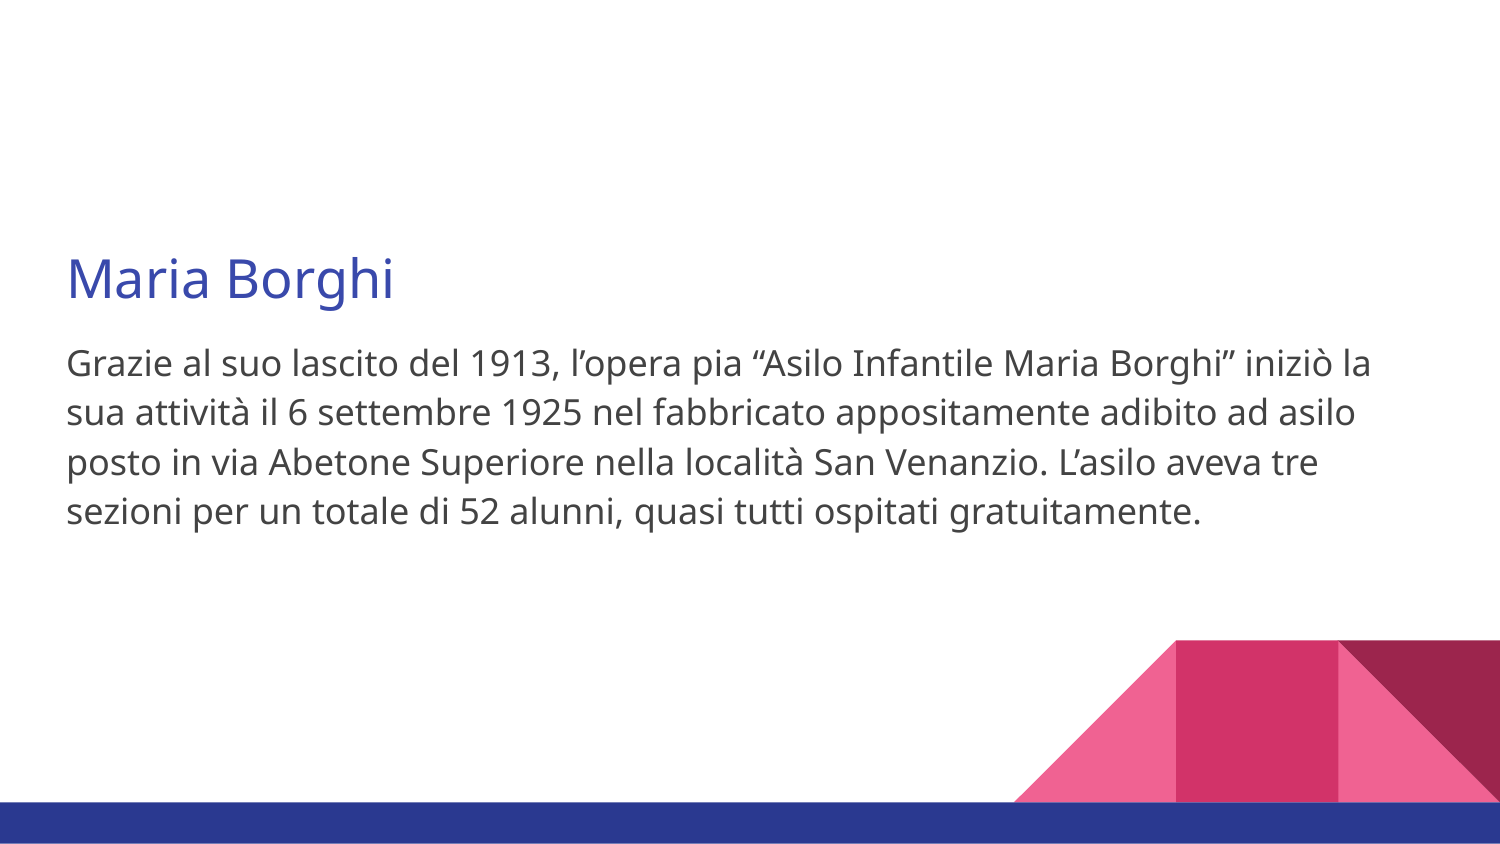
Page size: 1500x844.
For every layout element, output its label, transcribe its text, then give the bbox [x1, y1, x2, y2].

list Maria Borghi Grazie al suo lascito del 1913, l’opera pia “Asilo Infantile Maria Borghi” iniziò la sua attività il 6 settembre 1925 nel fabbricato appositamente adibito ad asilo posto in via Abetone Superiore nella località San Venanzio. L’asilo aveva tre sezioni per un totale di 52 alunni, quasi tutti ospitati gratuitamente. [51, 131, 1449, 549]
